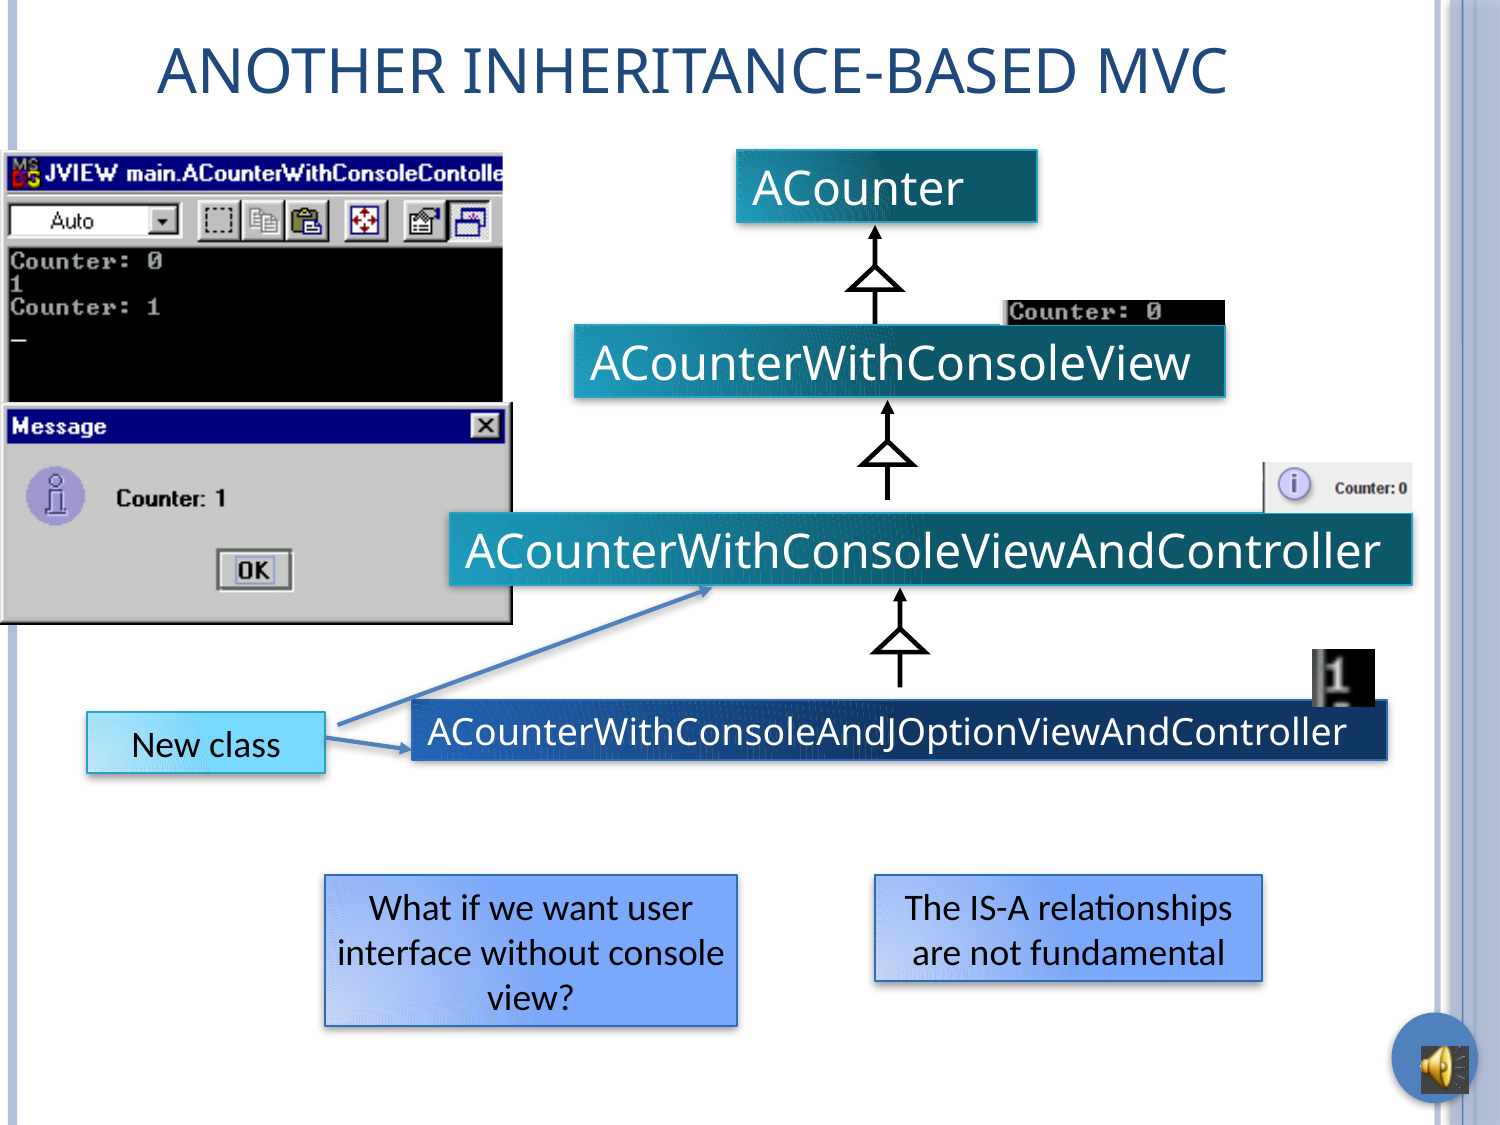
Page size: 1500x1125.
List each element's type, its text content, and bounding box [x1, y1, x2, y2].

picture [1311, 649, 1376, 707]
picture [1261, 461, 1413, 514]
picture [999, 299, 1226, 326]
picture [1419, 1044, 1471, 1096]
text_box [874, 586, 926, 688]
text_box The IS-A relationships are not fundamental [874, 874, 1263, 982]
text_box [849, 224, 901, 326]
text_box [336, 585, 713, 727]
text_box ACounter [736, 149, 1038, 223]
text_box ACounterWithConsoleView [574, 324, 1226, 398]
text_box ACounterWithConsoleAndJOptionViewAndController [411, 699, 1388, 761]
title Another Inheritance-based MVC [0, 0, 1388, 138]
text_box New class [86, 711, 326, 774]
text_box What if we want user interface without console view? [324, 874, 738, 1027]
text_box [0, 149, 513, 626]
text_box ACounterWithConsoleViewAndController [519, 512, 1413, 586]
text_box [324, 735, 413, 755]
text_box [861, 399, 913, 501]
